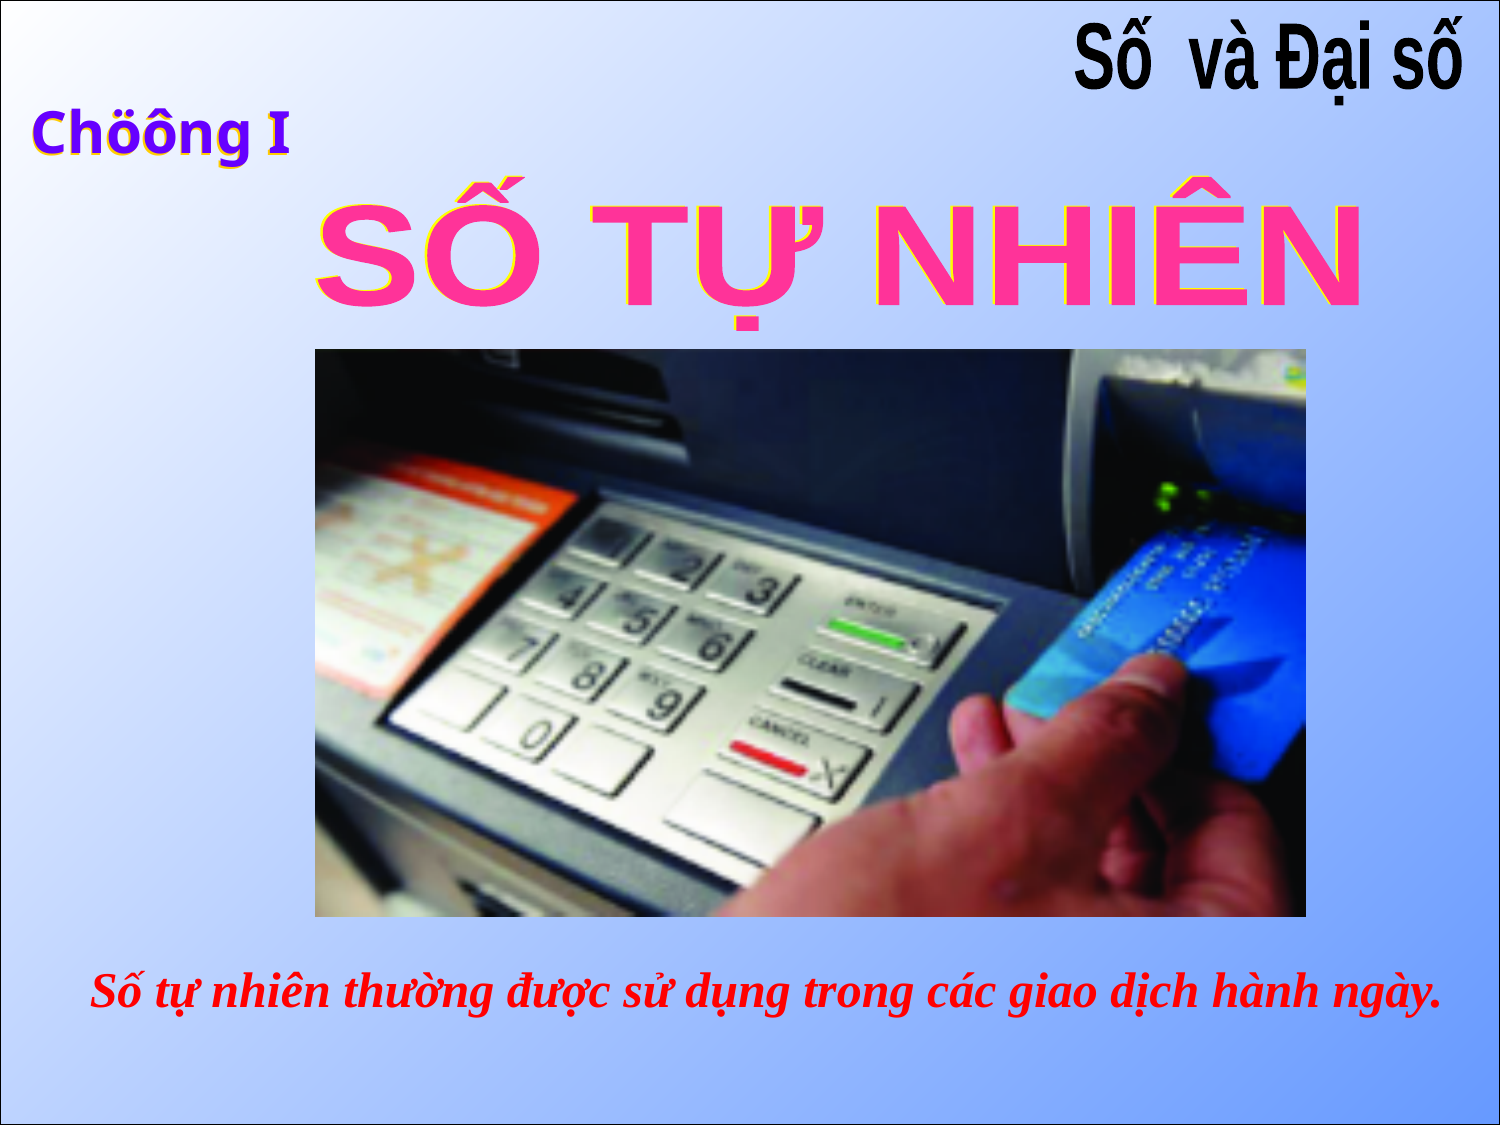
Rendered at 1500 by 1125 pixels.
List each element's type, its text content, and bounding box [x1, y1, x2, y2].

text_box Chöông I [16, 87, 614, 173]
picture [314, 349, 1306, 917]
text_box Số tự nhiên thường được sử dụng trong các giao dịch hành ngày. [74, 949, 1500, 1025]
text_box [314, 175, 1360, 332]
text_box [0, 0, 1500, 1125]
